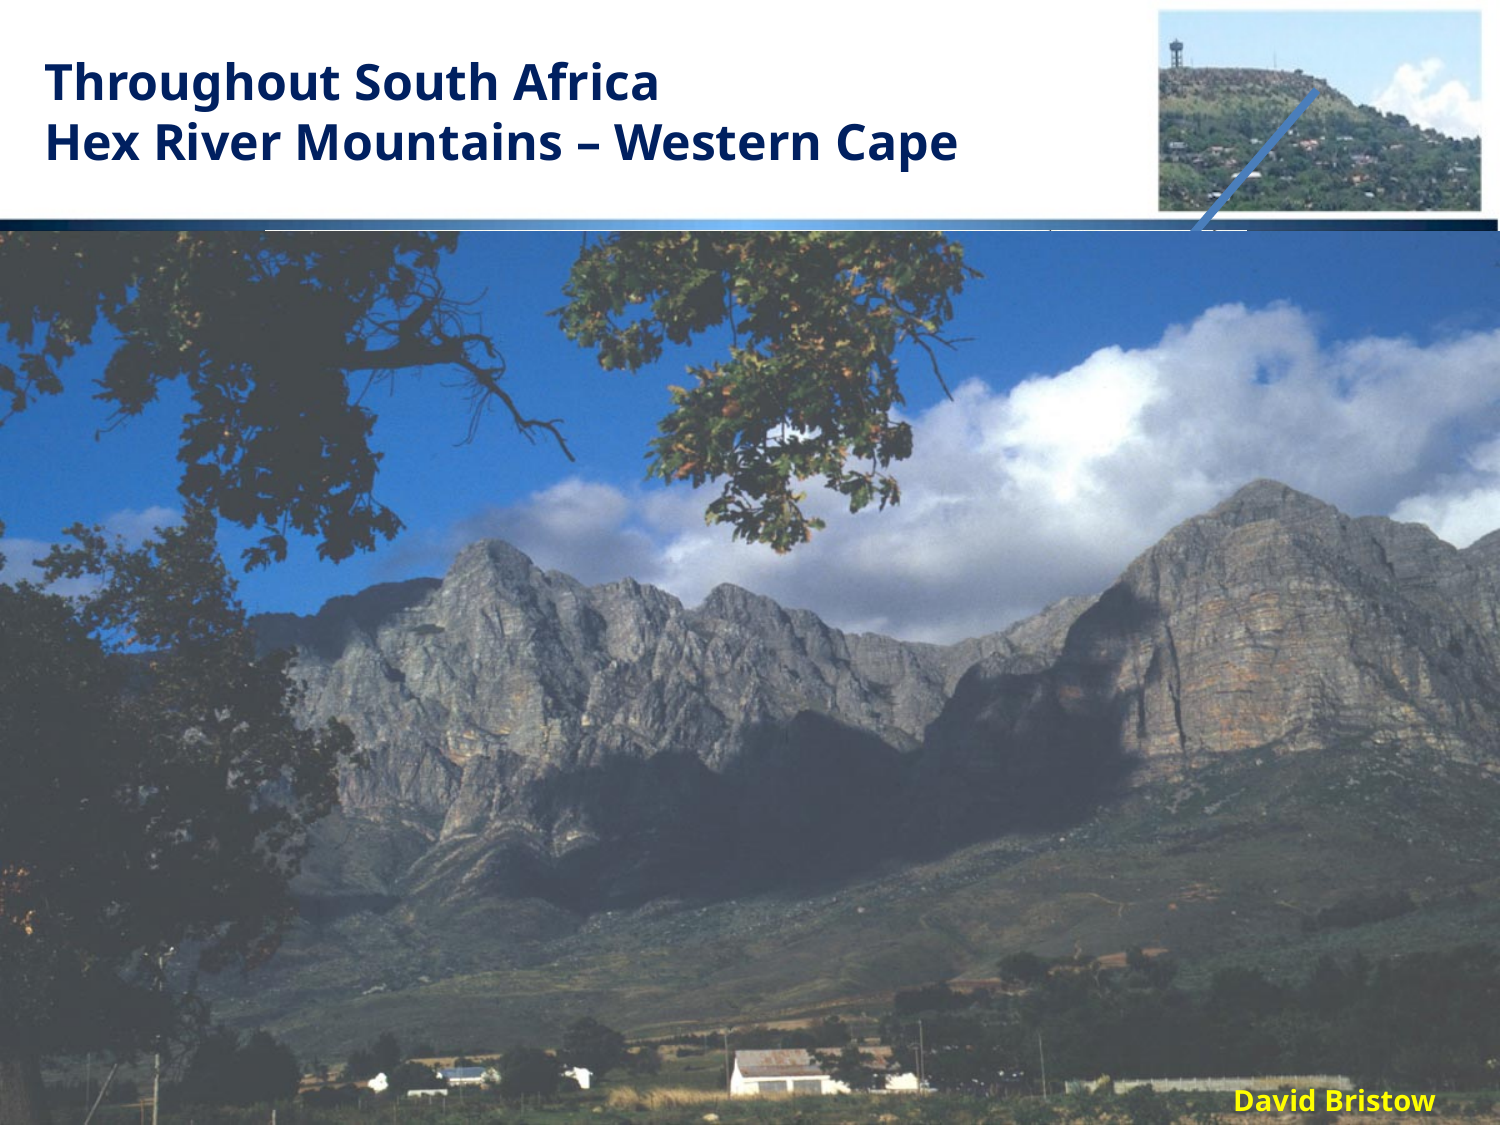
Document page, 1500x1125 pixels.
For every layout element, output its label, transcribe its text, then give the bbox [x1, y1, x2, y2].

title Throughout South Africa Hex River Mountains – Western Cape [29, 42, 1380, 231]
picture [0, 0, 1500, 1125]
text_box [920, 119, 1347, 231]
